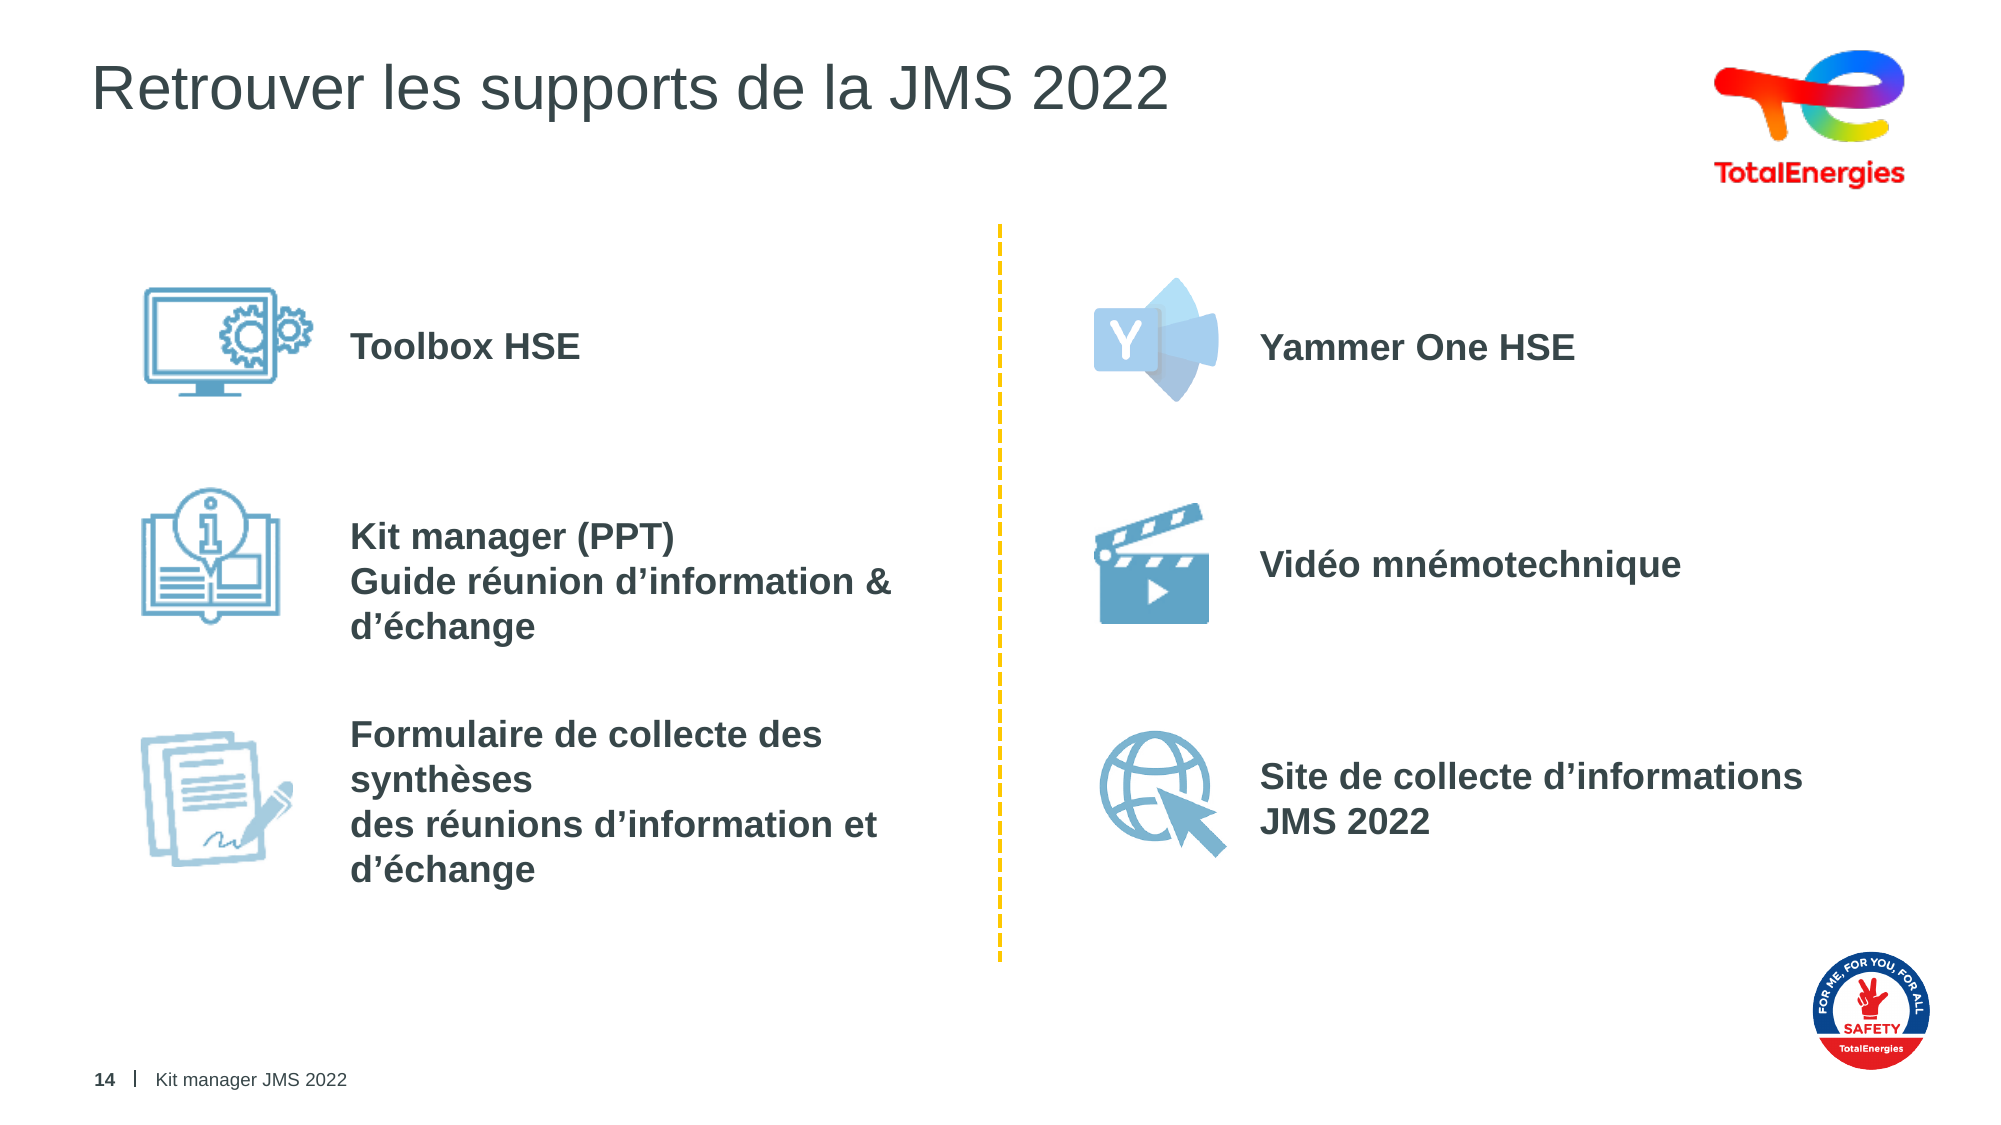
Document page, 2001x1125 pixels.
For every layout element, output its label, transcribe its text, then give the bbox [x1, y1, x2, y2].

picture [140, 247, 318, 425]
text_box Formulaire de collecte des synthèses des réunions d’information et d’échange [335, 703, 969, 898]
title Retrouver les supports de la JMS 2022 [77, 39, 1672, 206]
text_box Toolbox HSE [335, 314, 824, 374]
picture [140, 486, 282, 627]
picture [1811, 950, 1931, 1071]
footer Kit manager JMS 2022 [140, 1058, 732, 1100]
text_box Kit manager (PPT) Guide réunion d’information & d’échange [335, 504, 969, 655]
picture [1094, 276, 1221, 403]
slide_number 14 [35, 1058, 131, 1100]
text_box Yammer One HSE [1244, 315, 1733, 376]
picture [1082, 713, 1236, 867]
text_box Vidéo mnémotechnique [1244, 532, 1733, 592]
picture [140, 731, 293, 867]
picture [1688, 24, 1931, 216]
text_box Site de collecte d’informations JMS 2022 [1244, 744, 2000, 854]
picture [1094, 503, 1209, 624]
